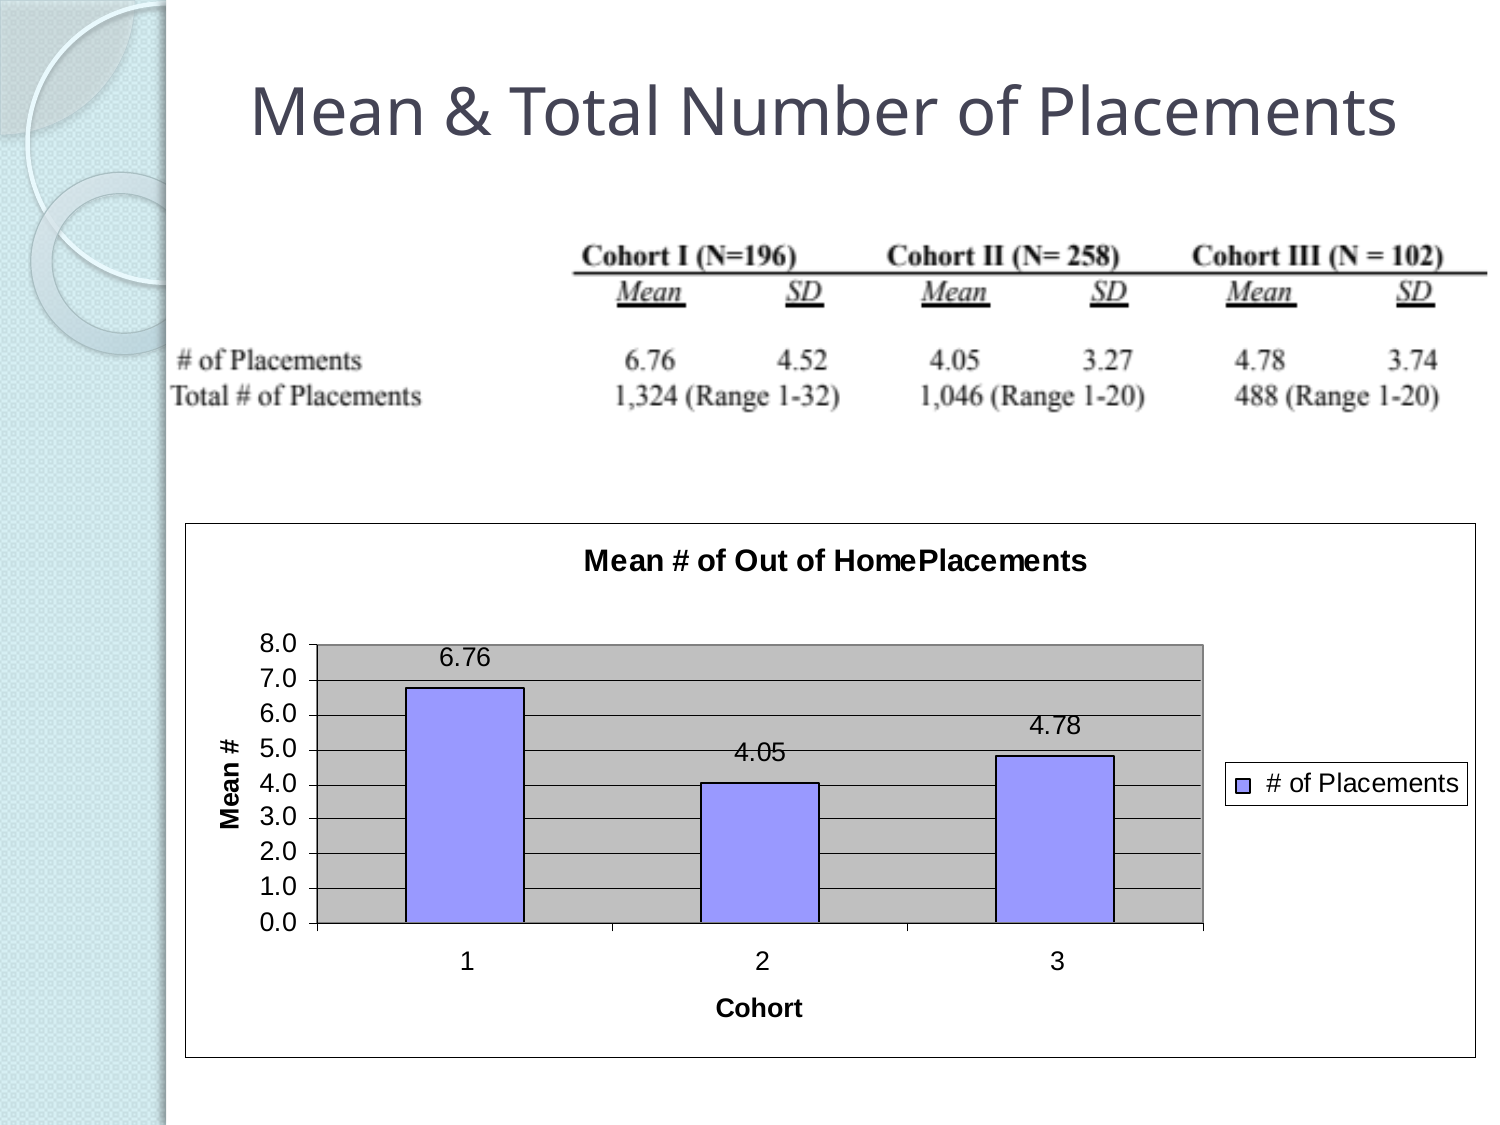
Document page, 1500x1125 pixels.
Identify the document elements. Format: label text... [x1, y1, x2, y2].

title Mean & Total Number of Placements [150, 50, 1500, 168]
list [174, 512, 1488, 1068]
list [162, 237, 1488, 413]
